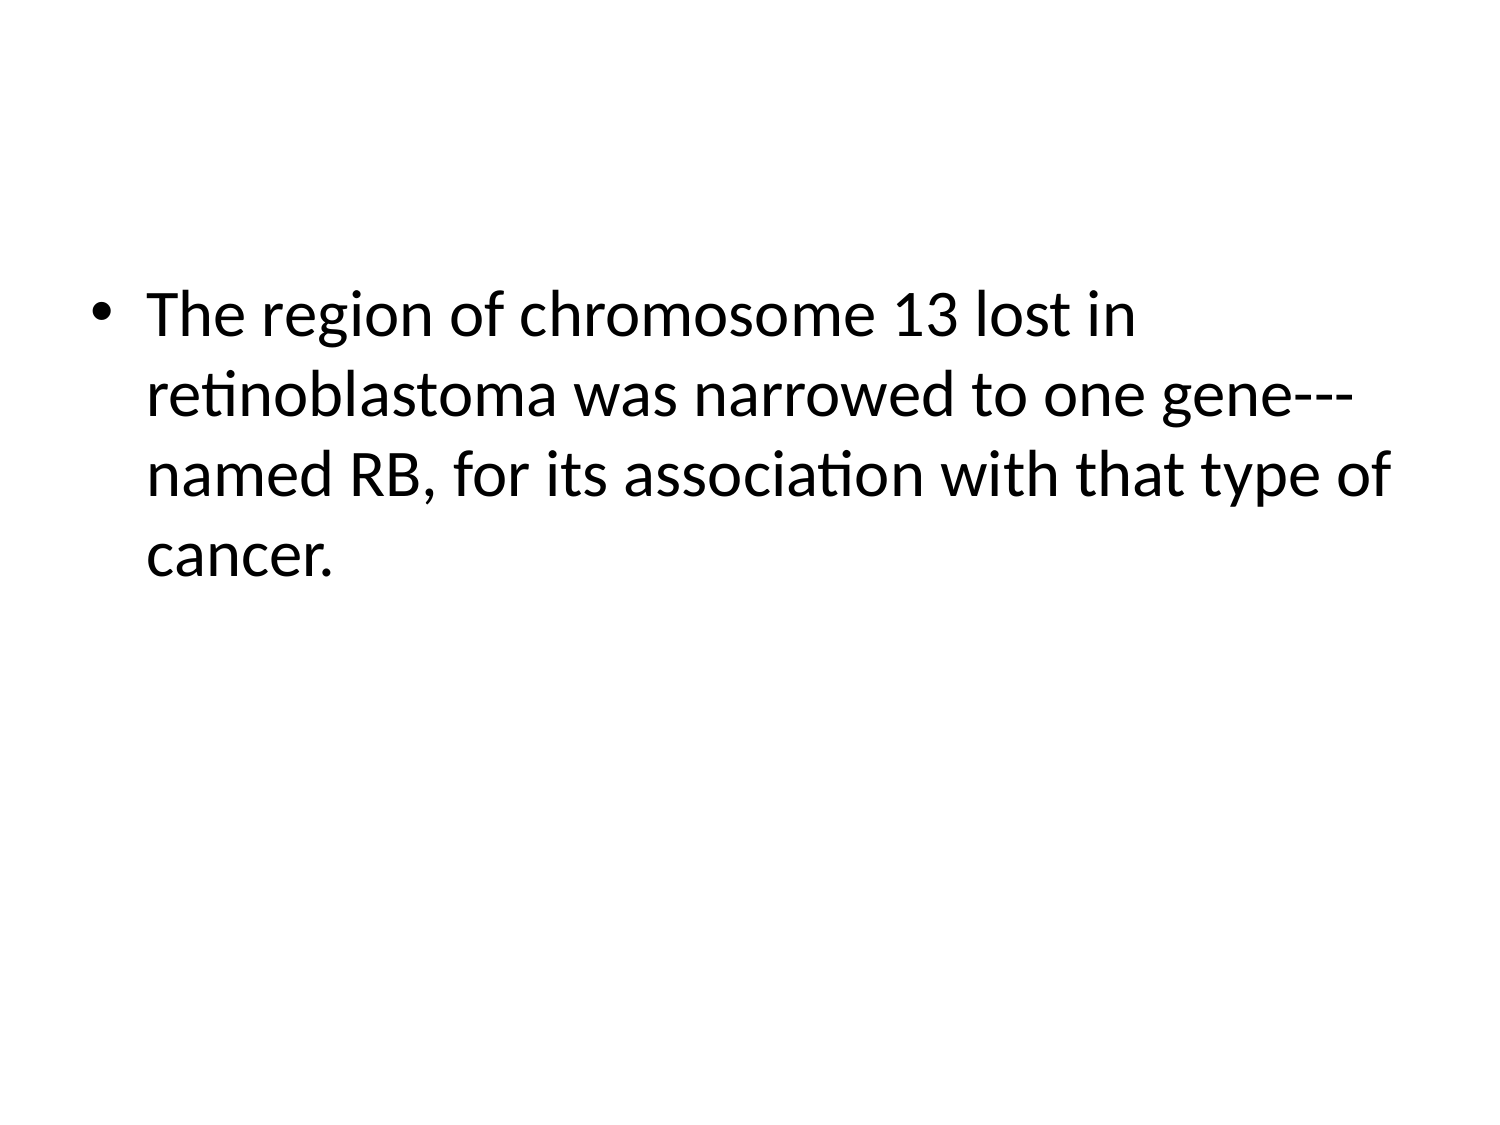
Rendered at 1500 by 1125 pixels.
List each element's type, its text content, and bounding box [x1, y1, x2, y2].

list The region of chromosome 13 lost in retinoblastoma was narrowed to one gene---named RB, for its association with that type of cancer. [75, 262, 1425, 1005]
